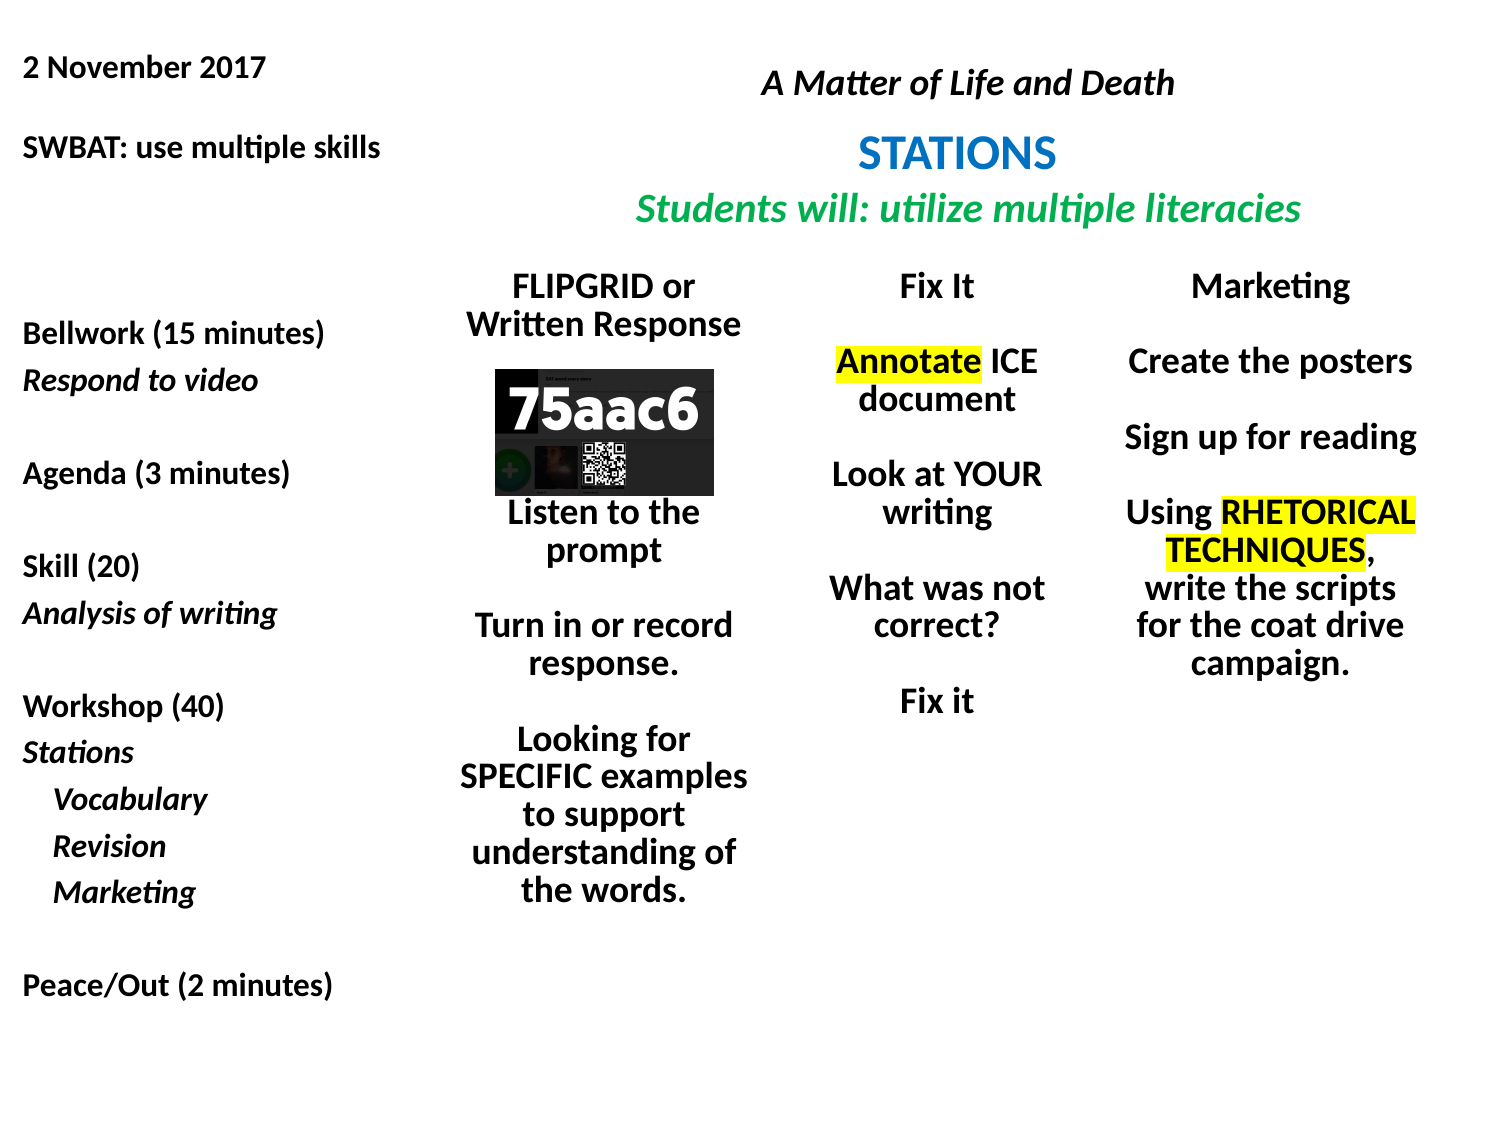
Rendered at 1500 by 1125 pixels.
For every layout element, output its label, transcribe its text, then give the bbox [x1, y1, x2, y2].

list A Matter of Life and Death Students will: utilize multiple literacies [485, 48, 1452, 1125]
table_header FLIPGRID or Written Response Listen to the prompt Turn in or record response. Looking for SPECIFIC examples to support understanding of the words. [438, 263, 770, 1125]
picture [494, 369, 714, 496]
text_box STATIONS [495, 111, 1421, 187]
list 2 November 2017 SWBAT: use multiple skills Bellwork (15 minutes) Respond to video Agenda (3 minutes) Skill (20) Analysis of writing Workshop (40) Stations Vocabulary Revision Marketing Peace/Out (2 minutes) [7, 37, 458, 875]
table_header Fix It Annotate ICE document Look at YOUR writing What was not correct? Fix it [772, 263, 1103, 1125]
table_header Marketing Create the posters Sign up for reading Using RHETORICAL TECHNIQUES, write the scripts for the coat drive campaign. [1105, 263, 1437, 1125]
